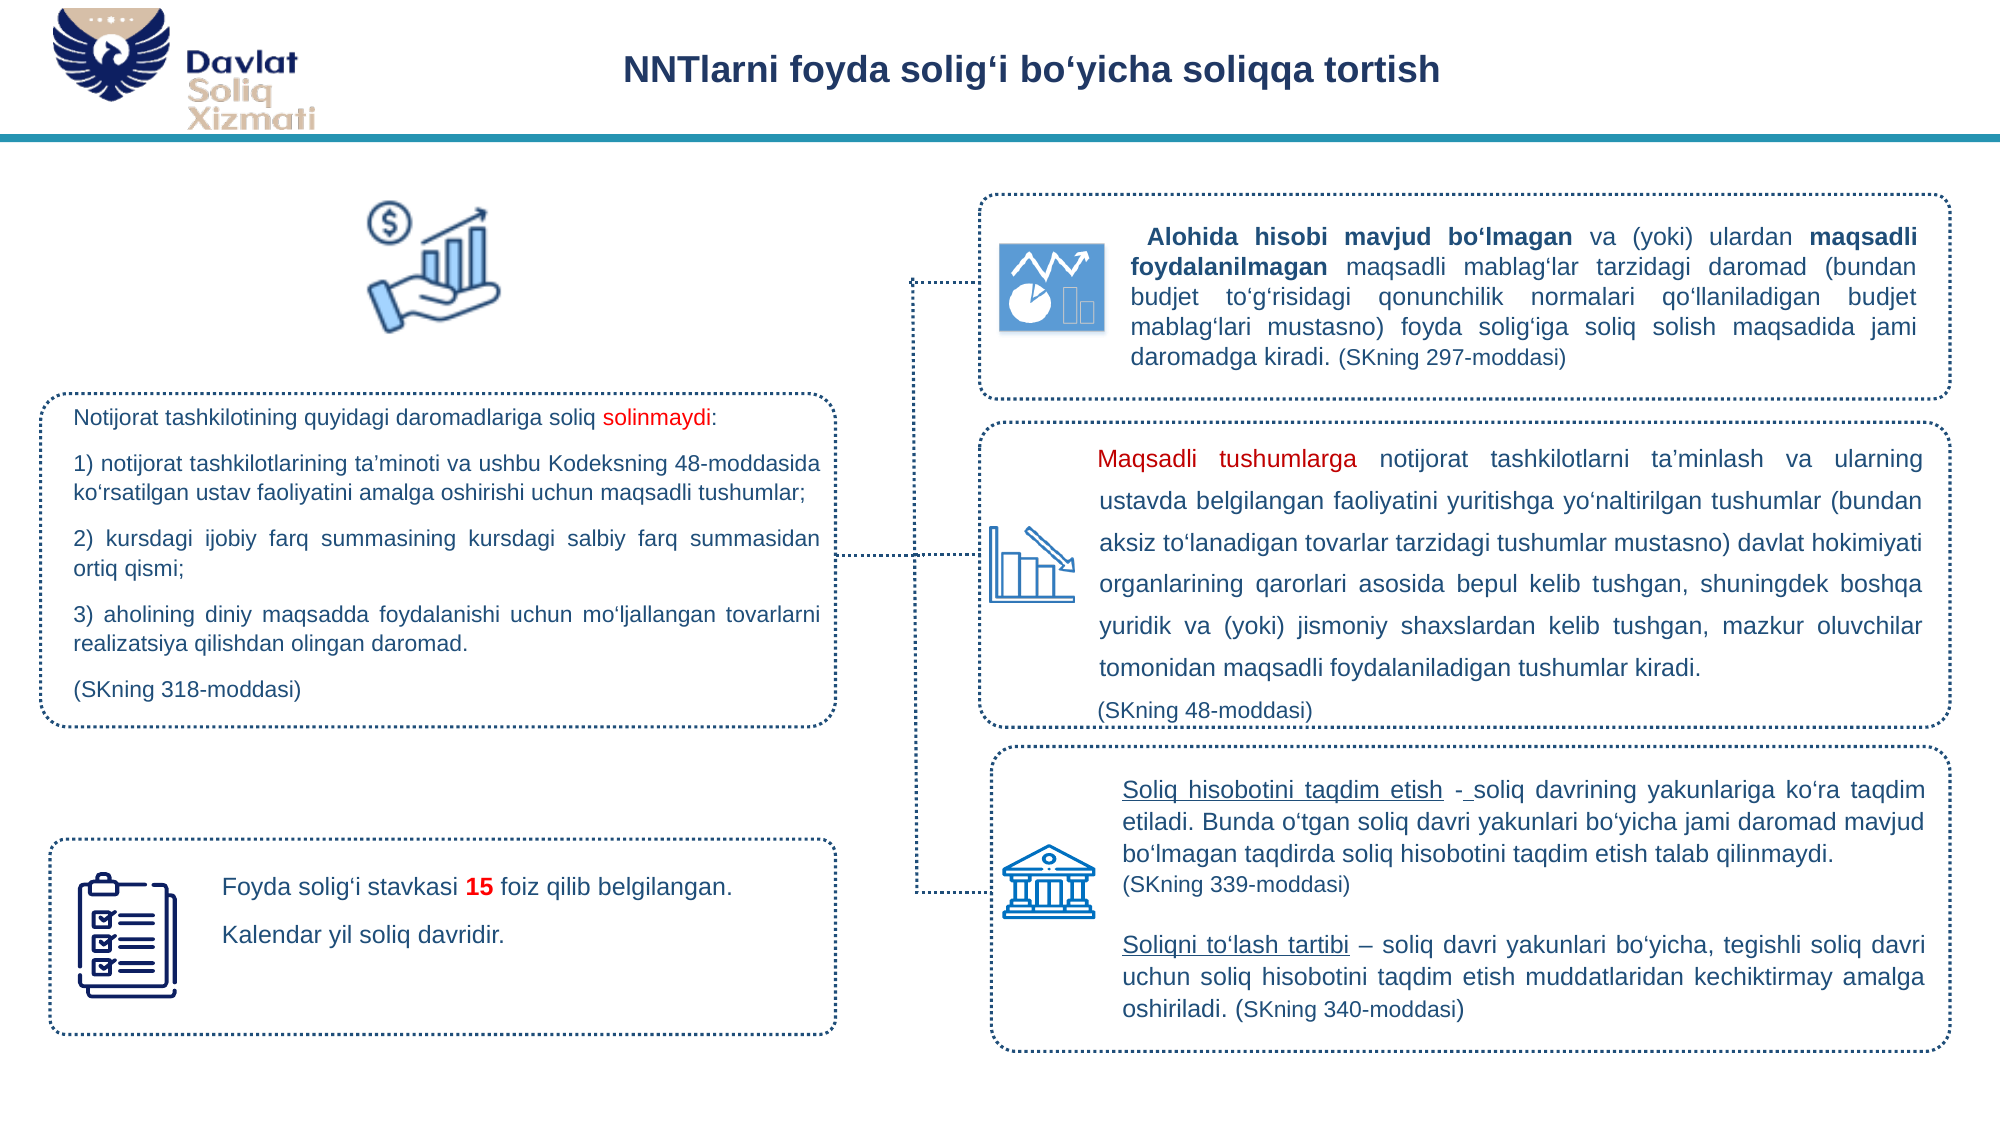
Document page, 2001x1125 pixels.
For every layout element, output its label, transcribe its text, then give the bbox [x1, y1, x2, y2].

picture [989, 526, 1075, 603]
picture [999, 842, 1096, 919]
text_box [0, 133, 2000, 143]
text_box Foyda solig‘i stavkasi 15 foiz qilib belgilangan. Kalendar yil soliq davridir. [89, 860, 817, 957]
picture [53, 8, 315, 130]
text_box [912, 556, 917, 893]
text_box [48, 838, 837, 1036]
text_box [978, 421, 1931, 729]
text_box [77, 872, 177, 999]
text_box [990, 745, 1951, 1053]
title NNTlarni foyda solig‘i bo‘yicha soliqqa tortish [495, 29, 1569, 112]
text_box Soliq hisobotini taqdim etish - soliq davrining yakunlariga ko‘ra taqdim etiladi. Bunda o‘tgan soliq davri yakunlari bo‘yicha jami daromad mavjud bo‘lmagan taqdirda soliq hisobotini taqdim etish talab qilinmaydi. (SKning 339-moddasi) Soliqni to‘lash tartibi – soliq davri yakunlari bo‘yicha, tegishli soliq davri uchun soliq hisobotini taqdim etish muddatlaridan kechiktirmay amalga oshiriladi. (SKning 340-moddasi) [1107, 764, 1942, 1030]
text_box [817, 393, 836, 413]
text_box [1942, 427, 1952, 722]
picture [993, 240, 1111, 340]
text_box Maqsadli tushumlarga notijorat tashkilotlarni ta’minlash va ularning ustavda belgilangan faoliyatini yuritishga yo‘naltirilgan tushumlar (bundan aksiz to‘lanadigan tovarlar tarzidagi tushumlar mustasno) davlat hokimiyati organlarining qarorlari asosida bepul kelib tushgan, shuningdek boshqa yuridik va (yoki) jismoniy shaxslardan kelib tushgan, mazkur oluvchilar tomonidan maqsadli foydalaniladigan tushumlar kiradi. (SKning 48-moddasi) [1082, 423, 1942, 731]
picture [312, 152, 542, 380]
text_box [39, 392, 837, 728]
text_box [978, 193, 1952, 401]
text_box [912, 277, 917, 555]
